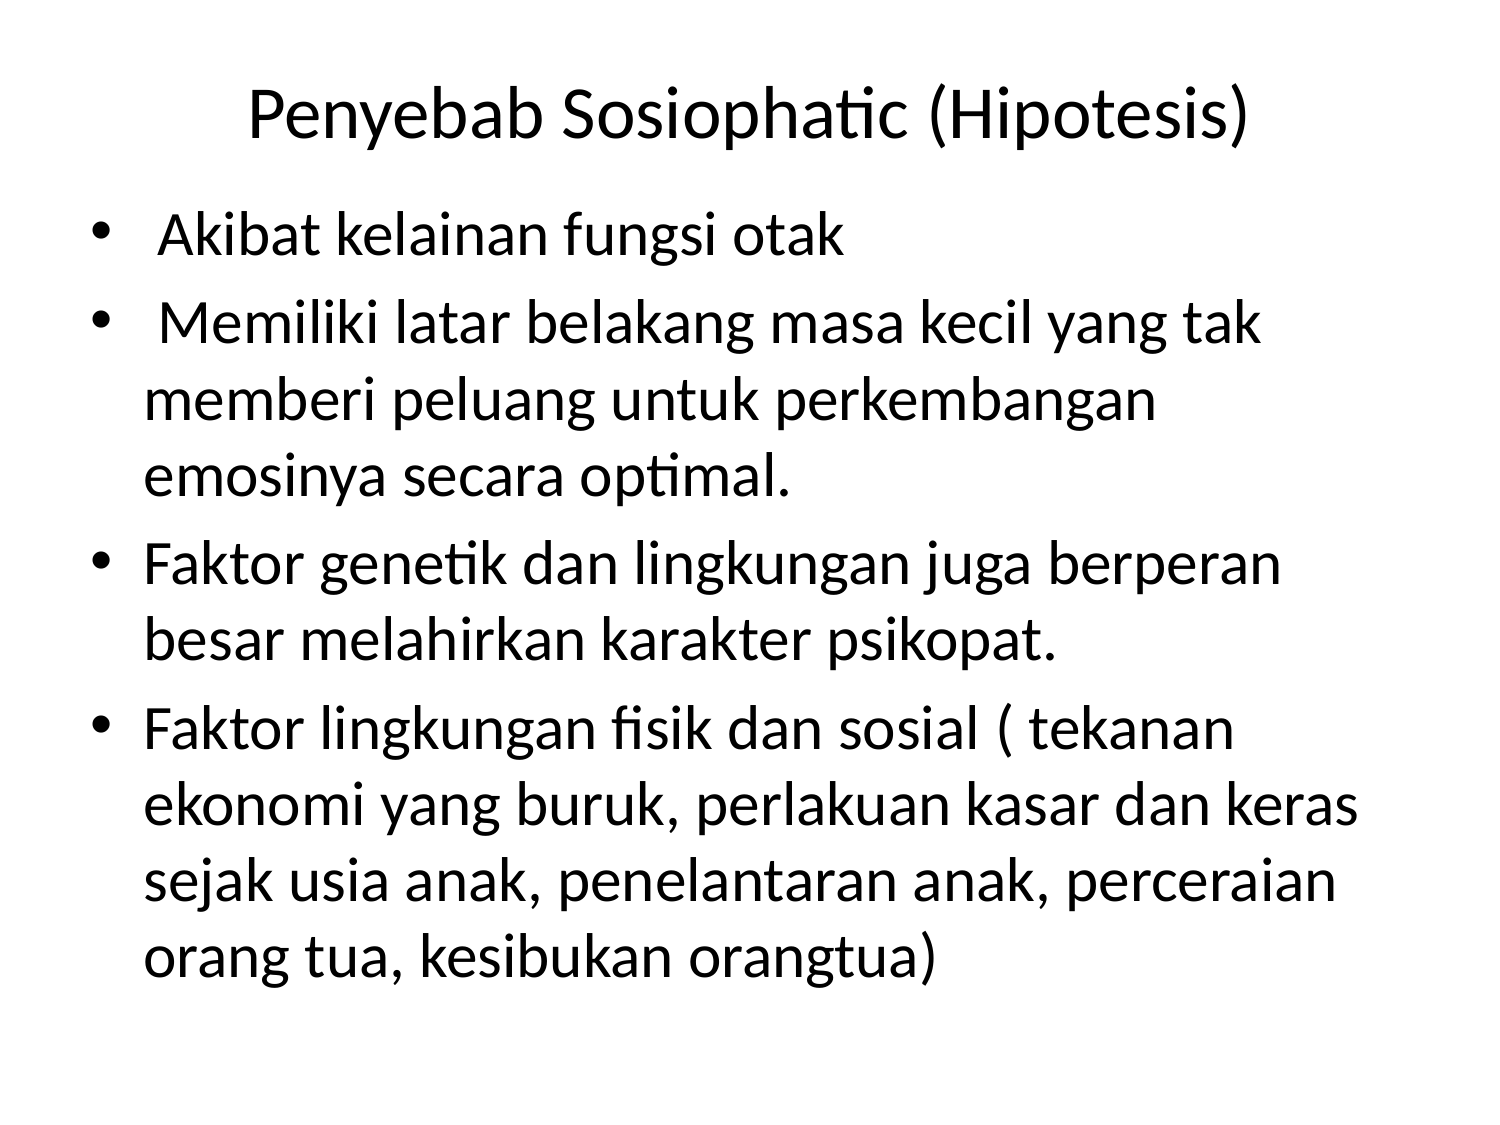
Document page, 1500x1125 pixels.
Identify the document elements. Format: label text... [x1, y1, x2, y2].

title Penyebab Sosiophatic (Hipotesis) [75, 45, 1425, 173]
list Akibat kelainan fungsi otak Memiliki latar belakang masa kecil yang tak memberi peluang untuk perkembangan emosinya secara optimal. Faktor genetik dan lingkungan juga berperan besar melahirkan karakter psikopat. Faktor lingkungan fisik dan sosial ( tekanan ekonomi yang buruk, perlakuan kasar dan keras sejak usia anak, penelantaran anak, perceraian orang tua, kesibukan orangtua) [75, 184, 1425, 1005]
